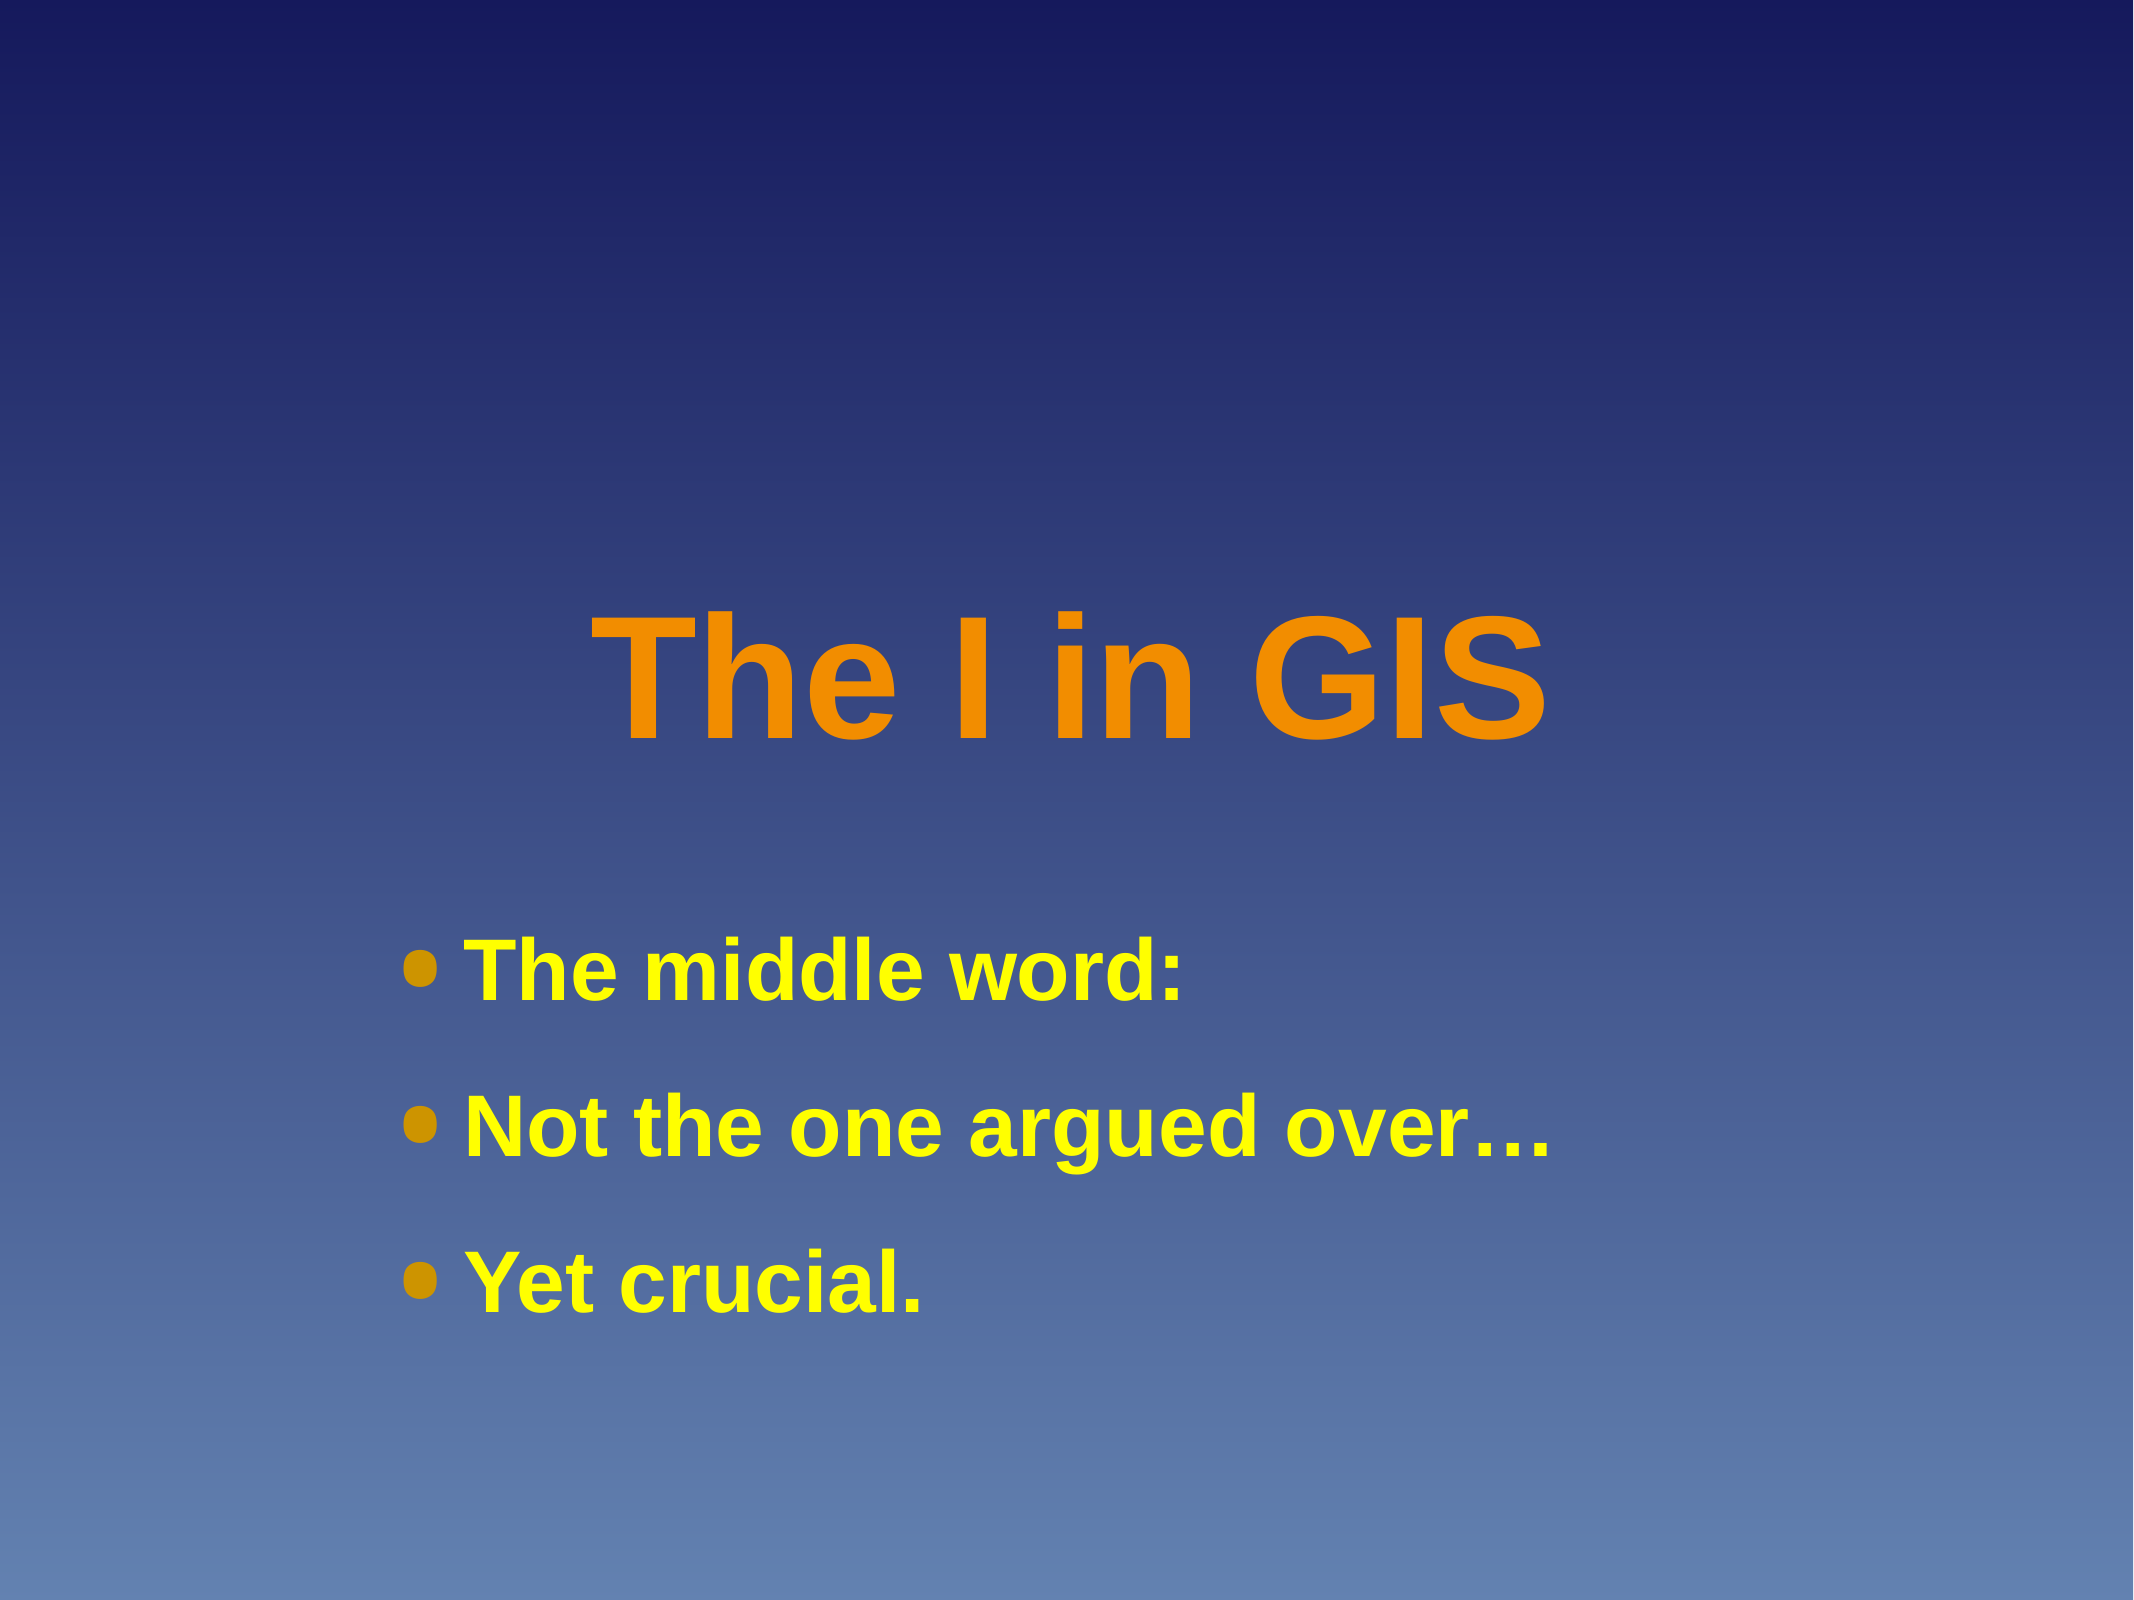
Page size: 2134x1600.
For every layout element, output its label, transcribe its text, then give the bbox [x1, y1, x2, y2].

subtitle The middle word: Not the one argued over… Yet crucial. [324, 911, 1813, 1313]
title The I in GIS [161, 536, 1976, 801]
